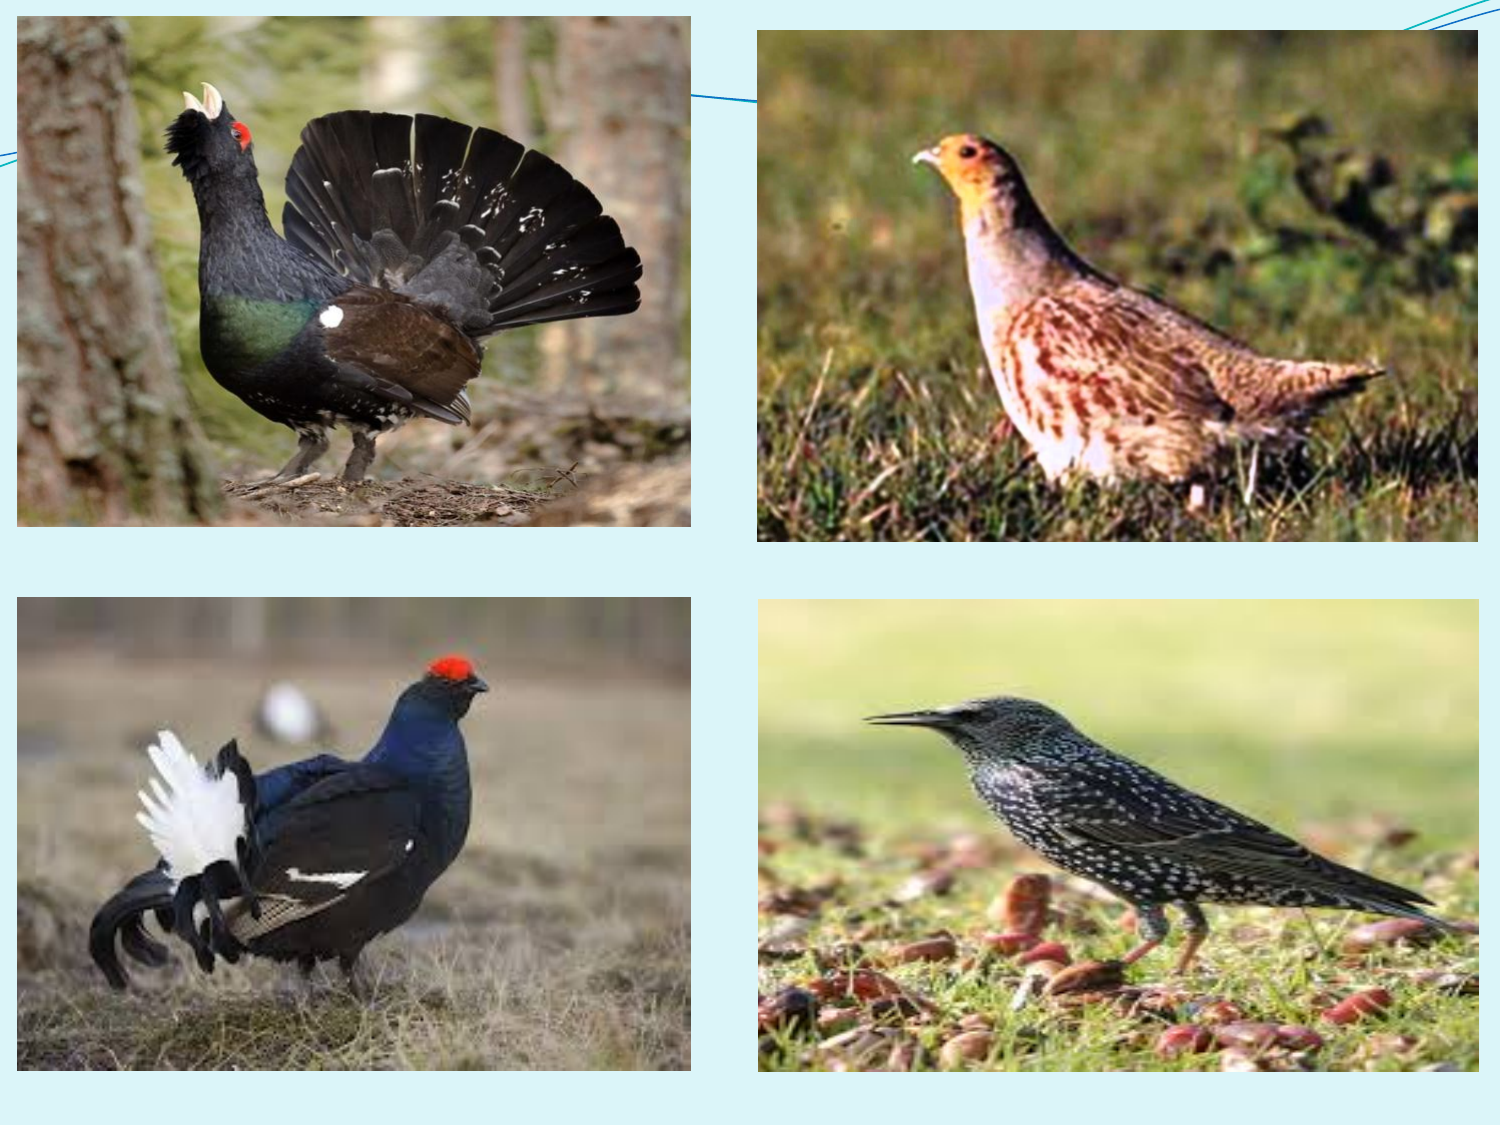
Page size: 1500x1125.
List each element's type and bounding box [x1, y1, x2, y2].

picture [17, 16, 692, 528]
picture [17, 597, 692, 1071]
picture [757, 30, 1479, 542]
picture [757, 599, 1479, 1073]
